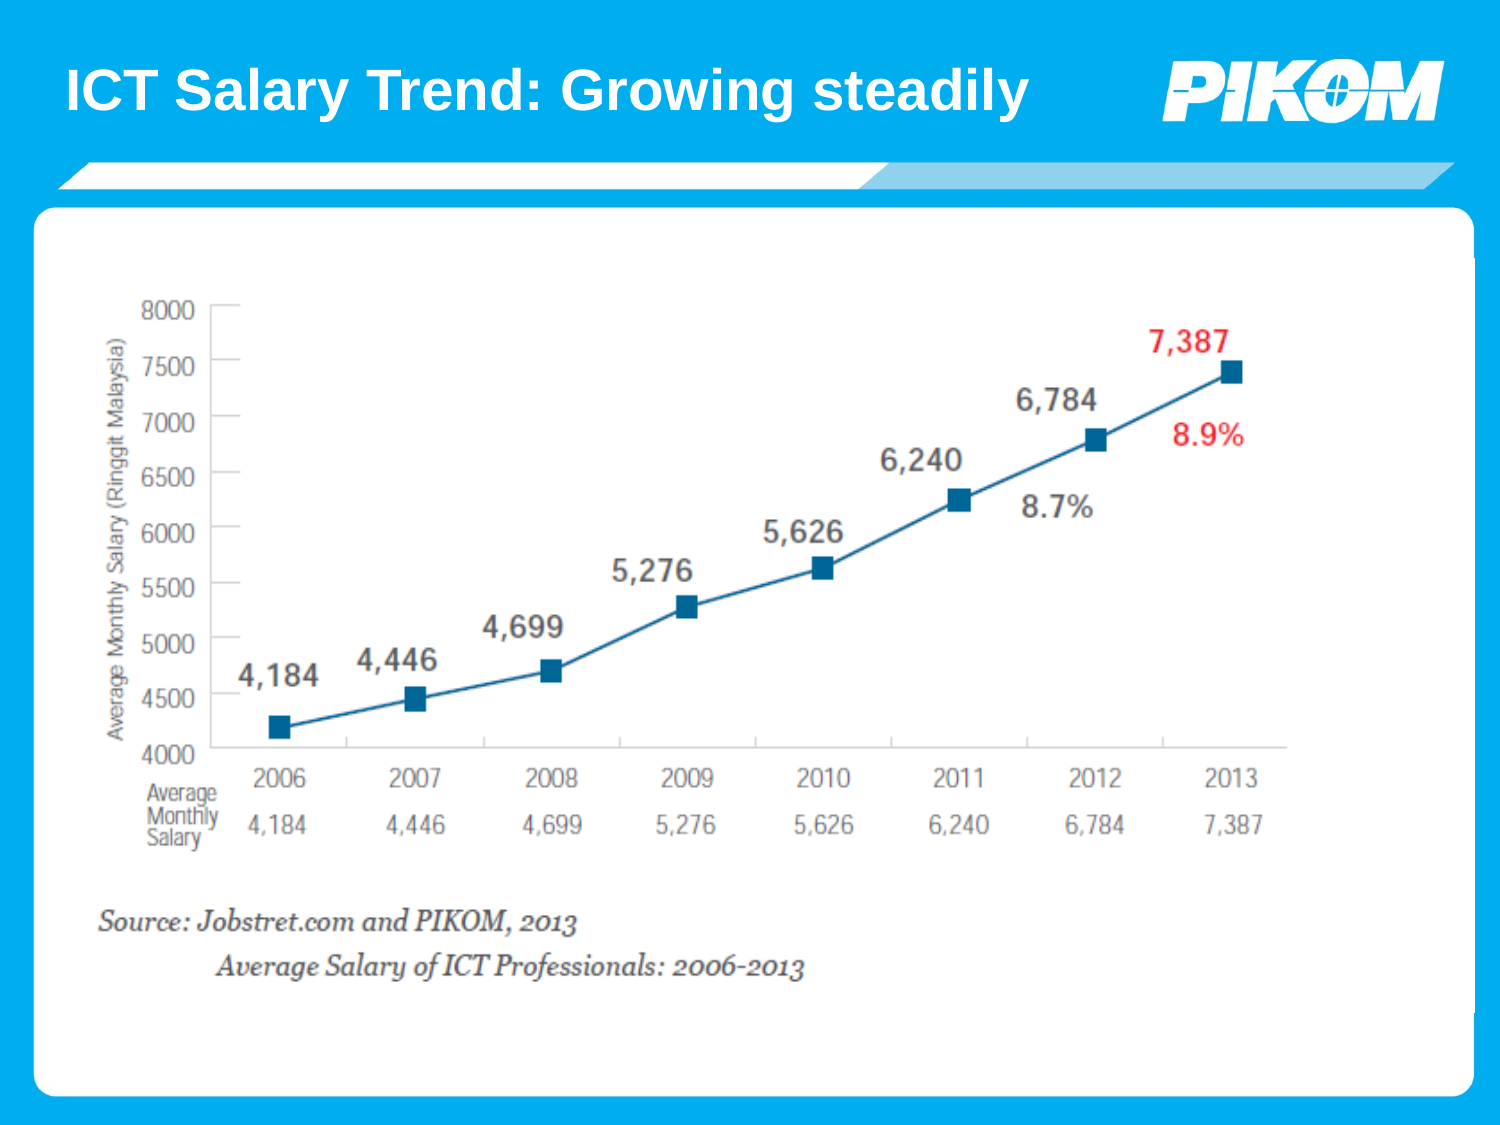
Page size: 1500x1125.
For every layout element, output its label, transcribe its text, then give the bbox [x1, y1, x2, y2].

title ICT Salary Trend: Growing steadily [50, 24, 1150, 150]
picture [1247, 59, 1444, 123]
picture [34, 208, 1474, 1096]
picture [1163, 61, 1252, 121]
picture [60, 162, 1453, 189]
